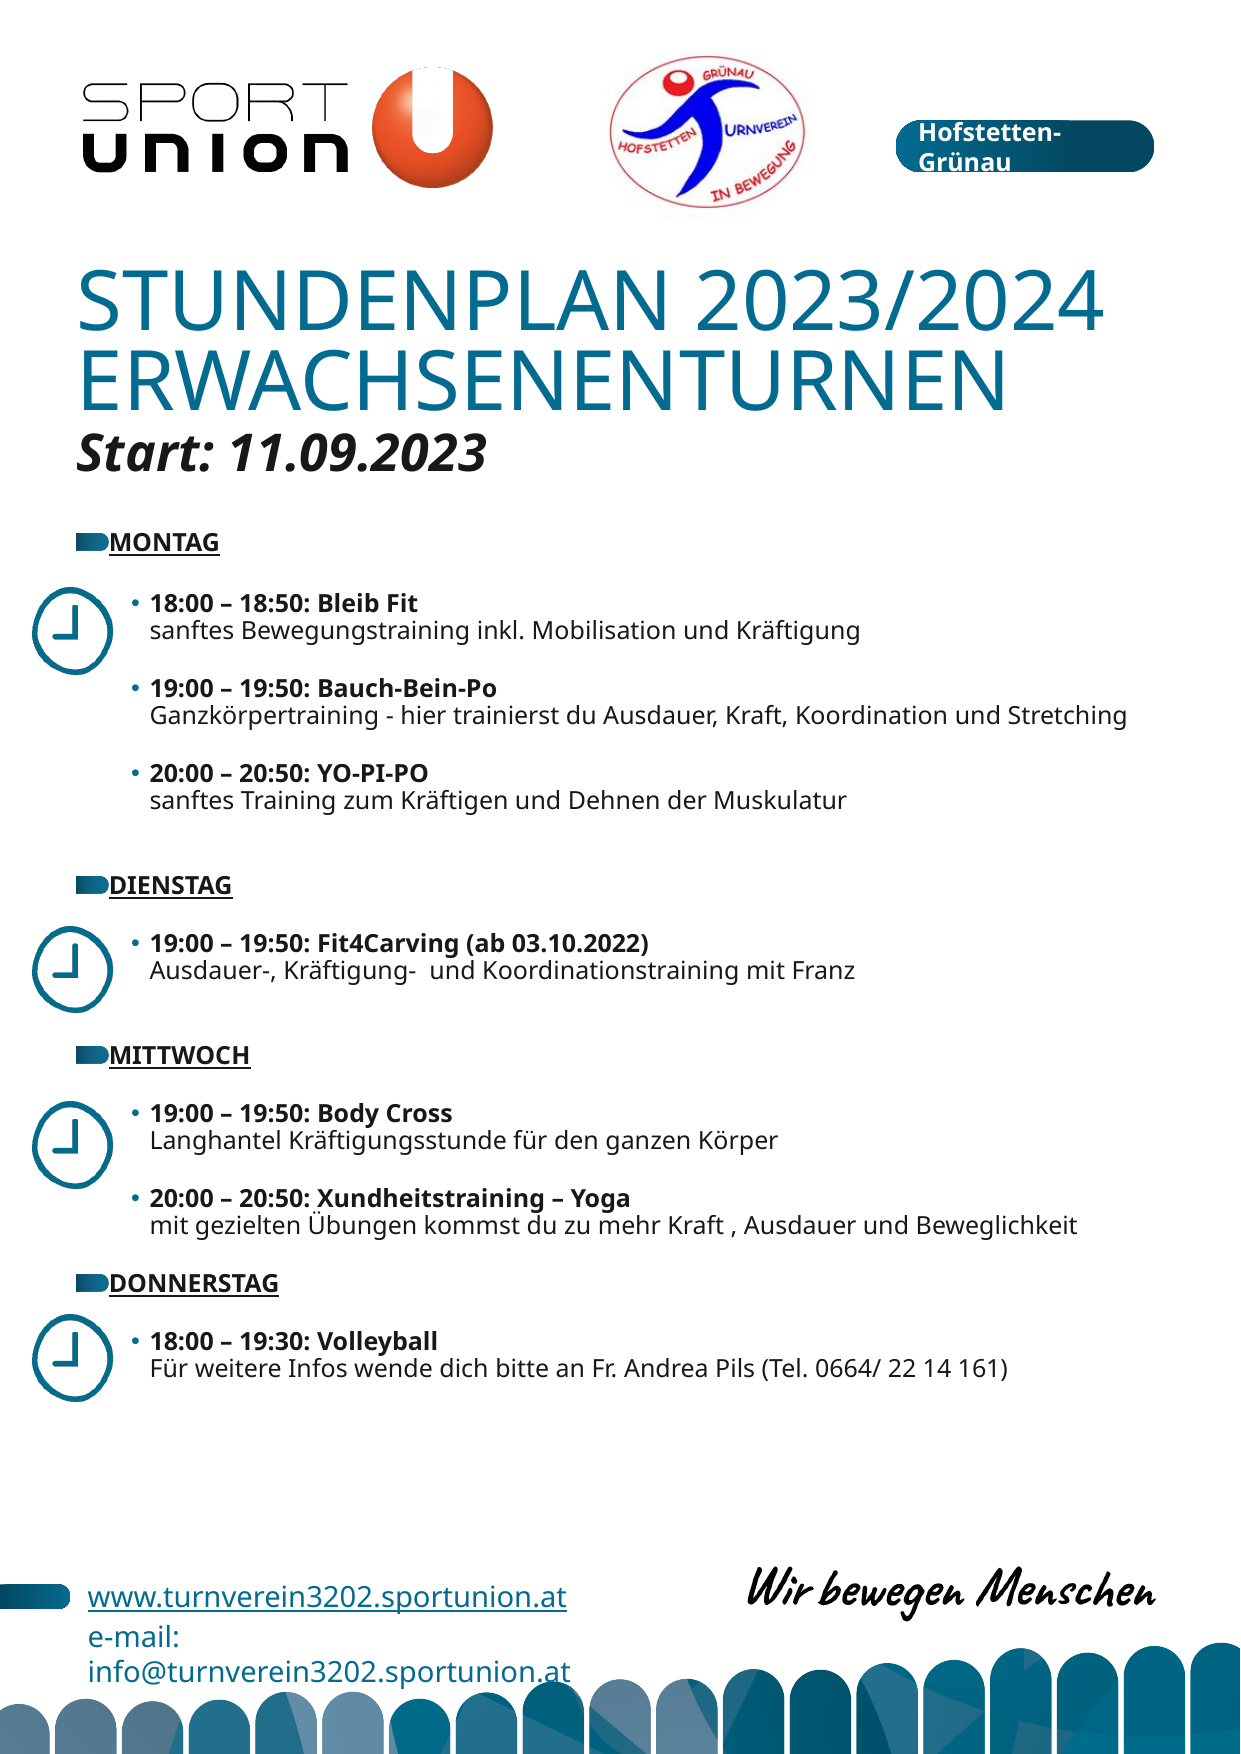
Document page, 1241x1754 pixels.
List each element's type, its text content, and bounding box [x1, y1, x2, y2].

title Stundenplan 2023/2024 Erwachsenenturnen [61, 254, 1155, 418]
footer www.turnverein3202.sportunion.at e-mail: info@turnverein3202.sportunion.at [72, 1571, 592, 1620]
picture [0, 0, 1240, 1754]
list MONTAG 18:00 – 18:50: Bleib Fit sanftes Bewegungstraining inkl. Mobilisation und Kräftigung 19:00 – 19:50: Bauch-Bein-Po Ganzkörpertraining - hier trainierst du Ausdauer, Kraft, Koordination und Stretching 20:00 – 20:50: YO-PI-PO sanftes Training zum Kräftigen und Dehnen der Muskulatur DIENSTAG 19:00 – 19:50: Fit4Carving (ab 03.10.2022) Ausdauer-, Kräftigung- und Koordinationstraining mit Franz MITTWOCH 19:00 – 19:50: Body Cross Langhantel Kräftigungsstunde für den ganzen Körper 20:00 – 20:50: Xundheitstraining – Yoga mit gezielten Übungen kommst du zu mehr Kraft , Ausdauer und Beweglichkeit DONNERSTAG 18:00 – 19:30: Volleyball Für weitere Infos wende dich bitte an Fr. Andrea Pils (Tel. 0664/ 22 14 161) [61, 522, 1155, 1528]
text_box Hofstetten-Grünau [894, 119, 1156, 174]
list Start: 11.09.2023 [61, 418, 1155, 498]
